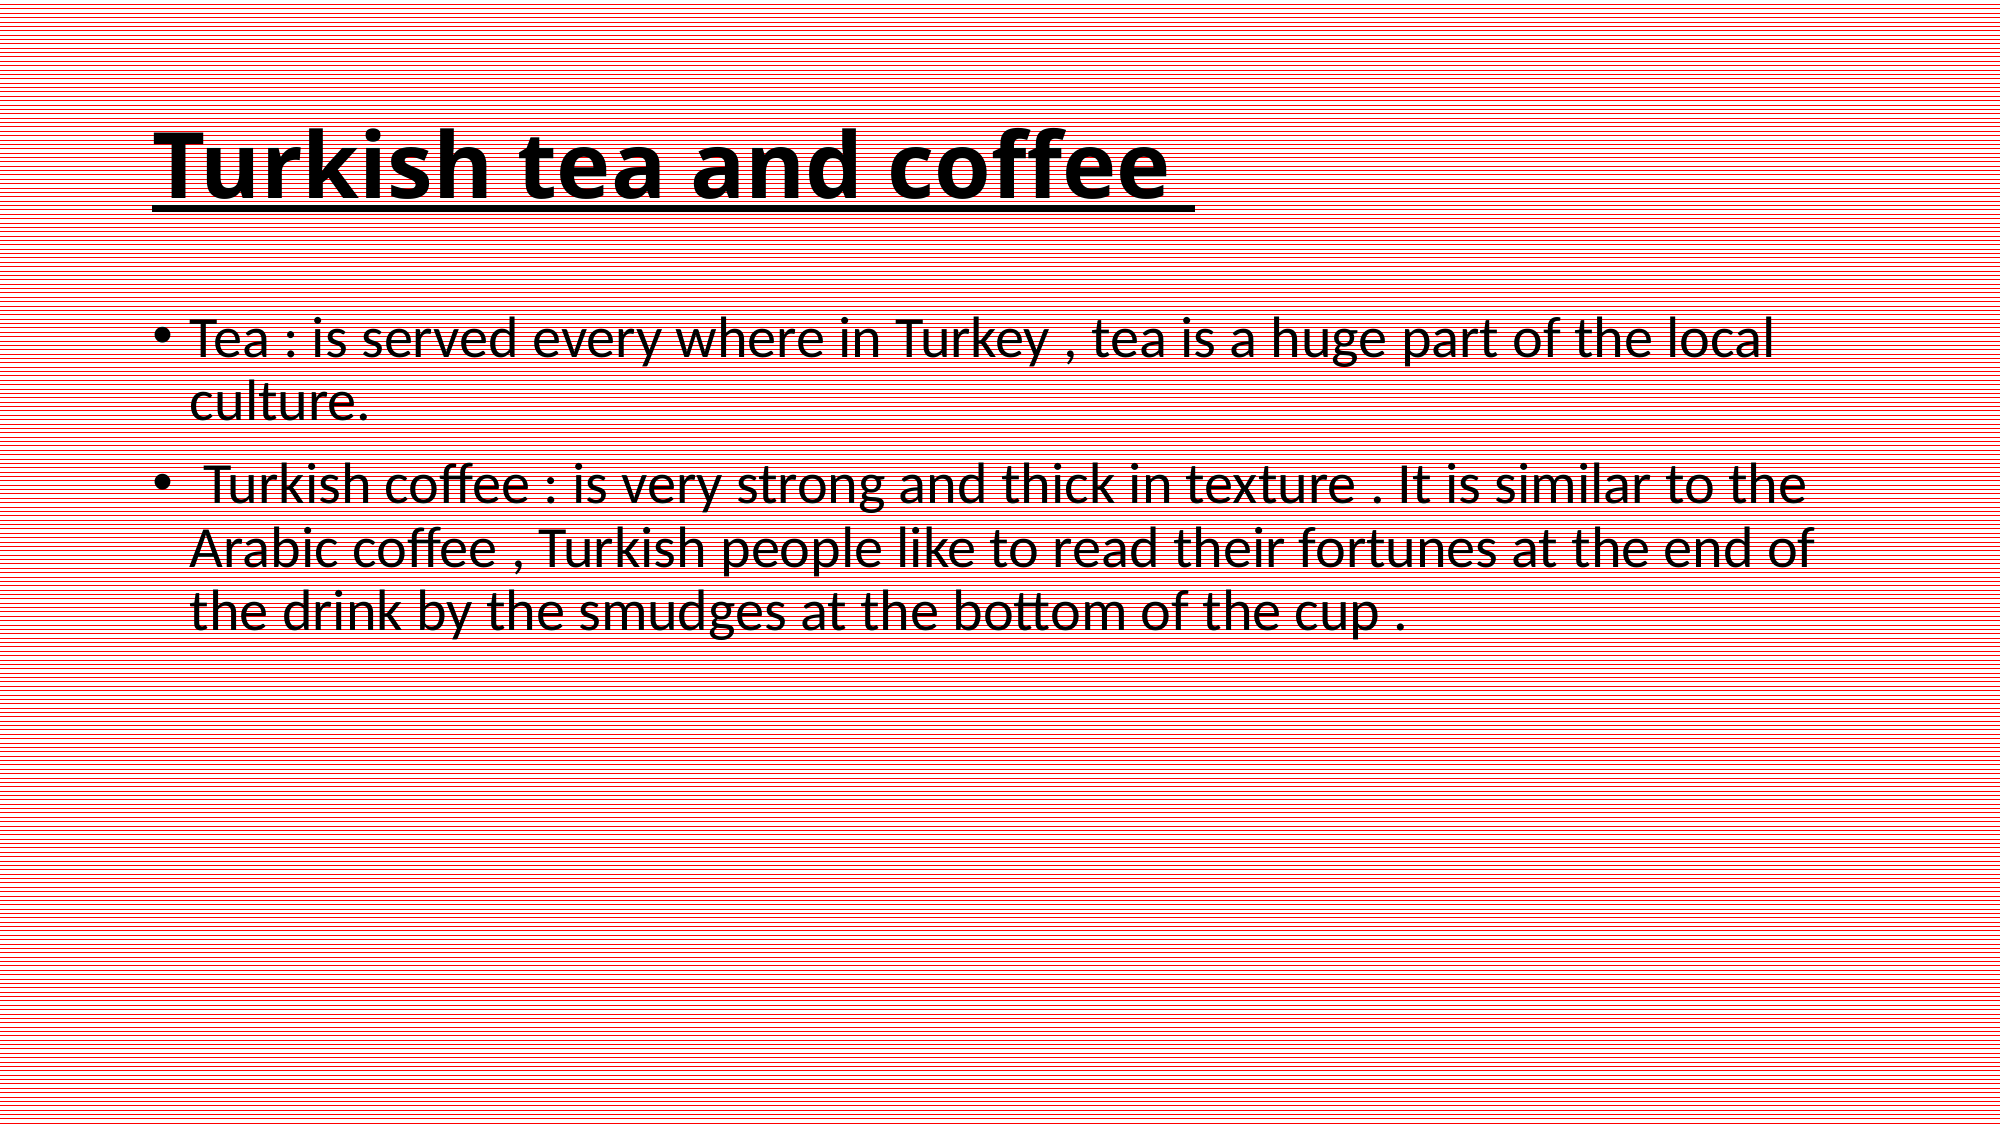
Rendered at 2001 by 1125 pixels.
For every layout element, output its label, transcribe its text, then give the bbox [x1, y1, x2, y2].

list Tea : is served every where in Turkey , tea is a huge part of the local culture. Turkish coffee : is very strong and thick in texture . It is similar to the Arabic coffee , Turkish people like to read their fortunes at the end of the drink by the smudges at the bottom of the cup . [137, 299, 1863, 1014]
title Turkish tea and coffee [137, 59, 1863, 278]
